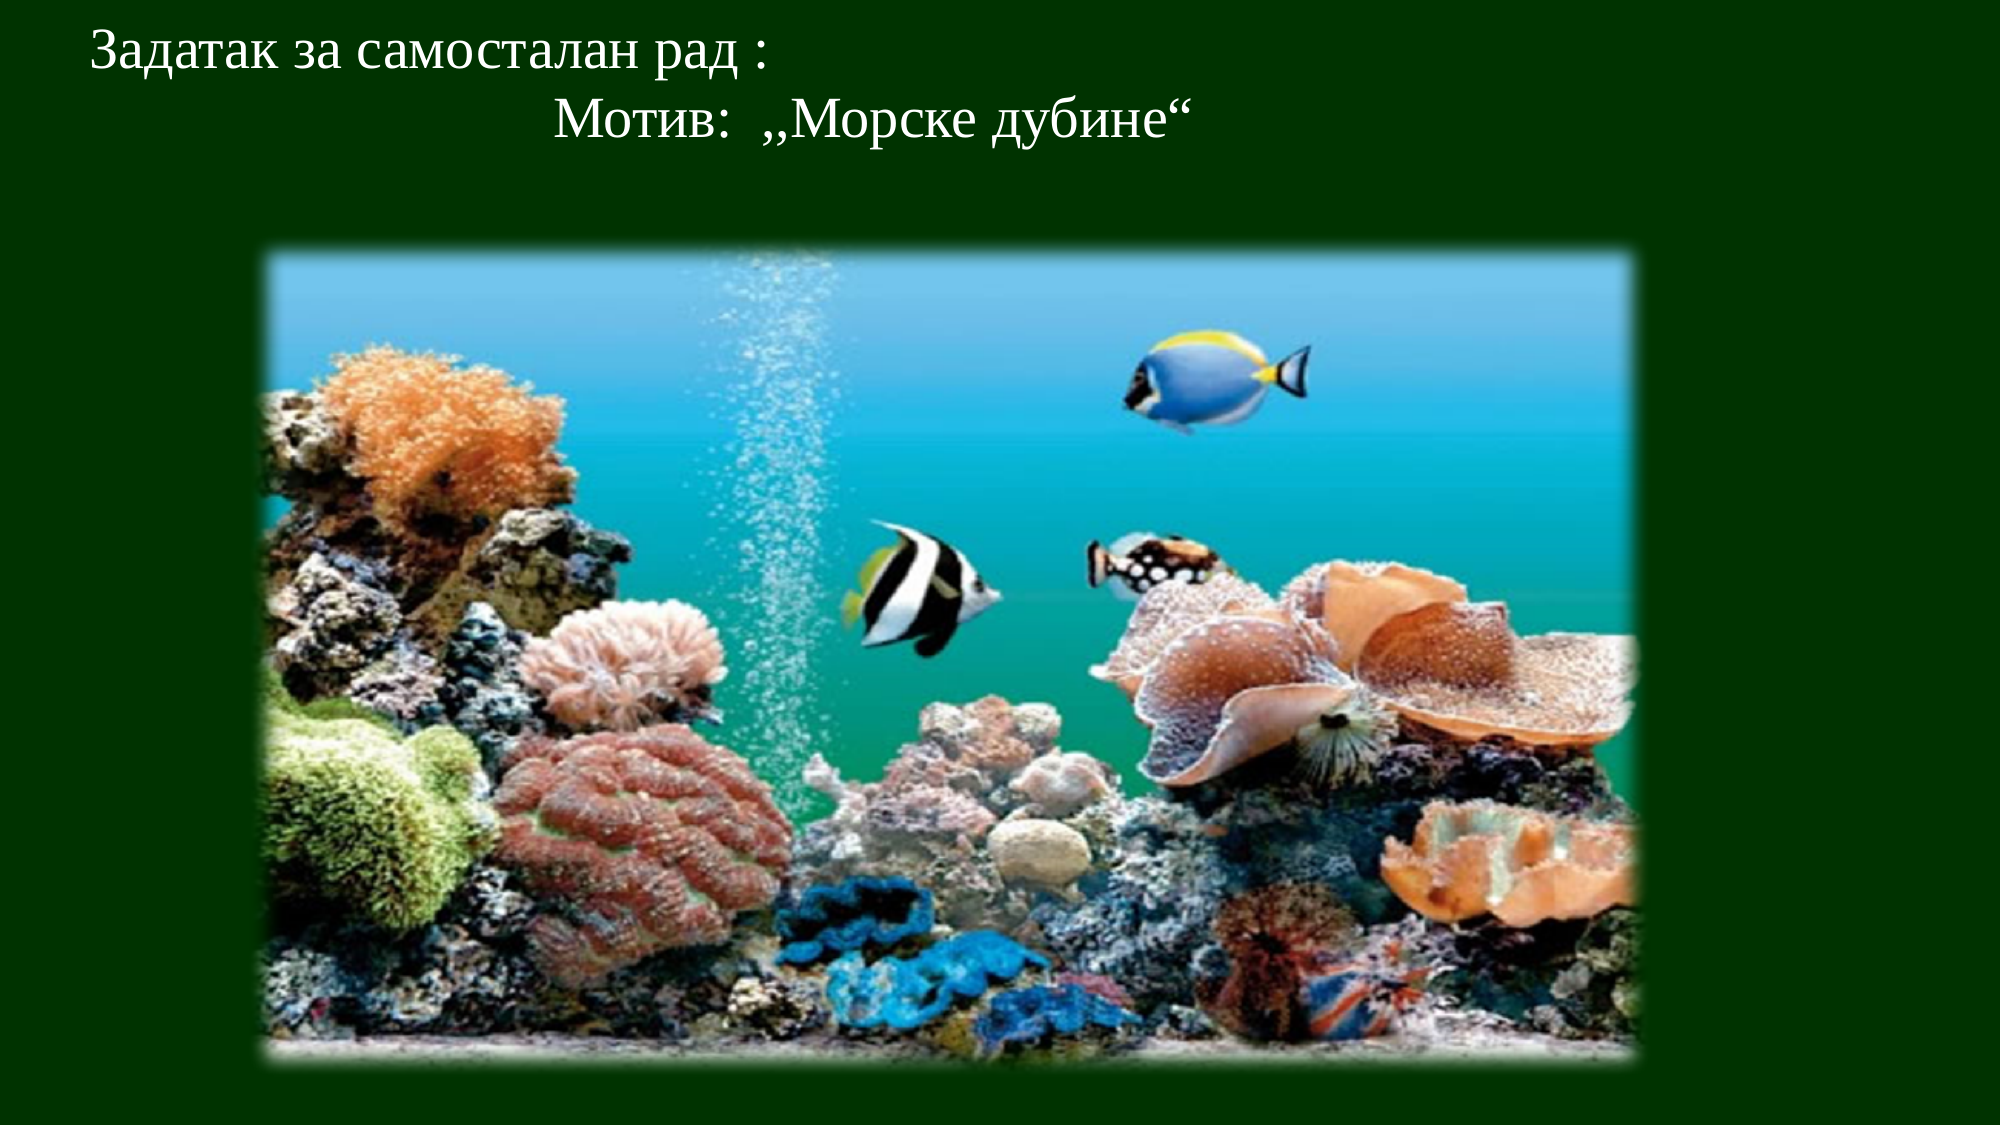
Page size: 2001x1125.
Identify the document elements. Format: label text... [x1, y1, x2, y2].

picture [249, 234, 1651, 1077]
text_box Задатак за самосталан рад : Мотив: ,,Морске дубине“ [74, 2, 1863, 227]
